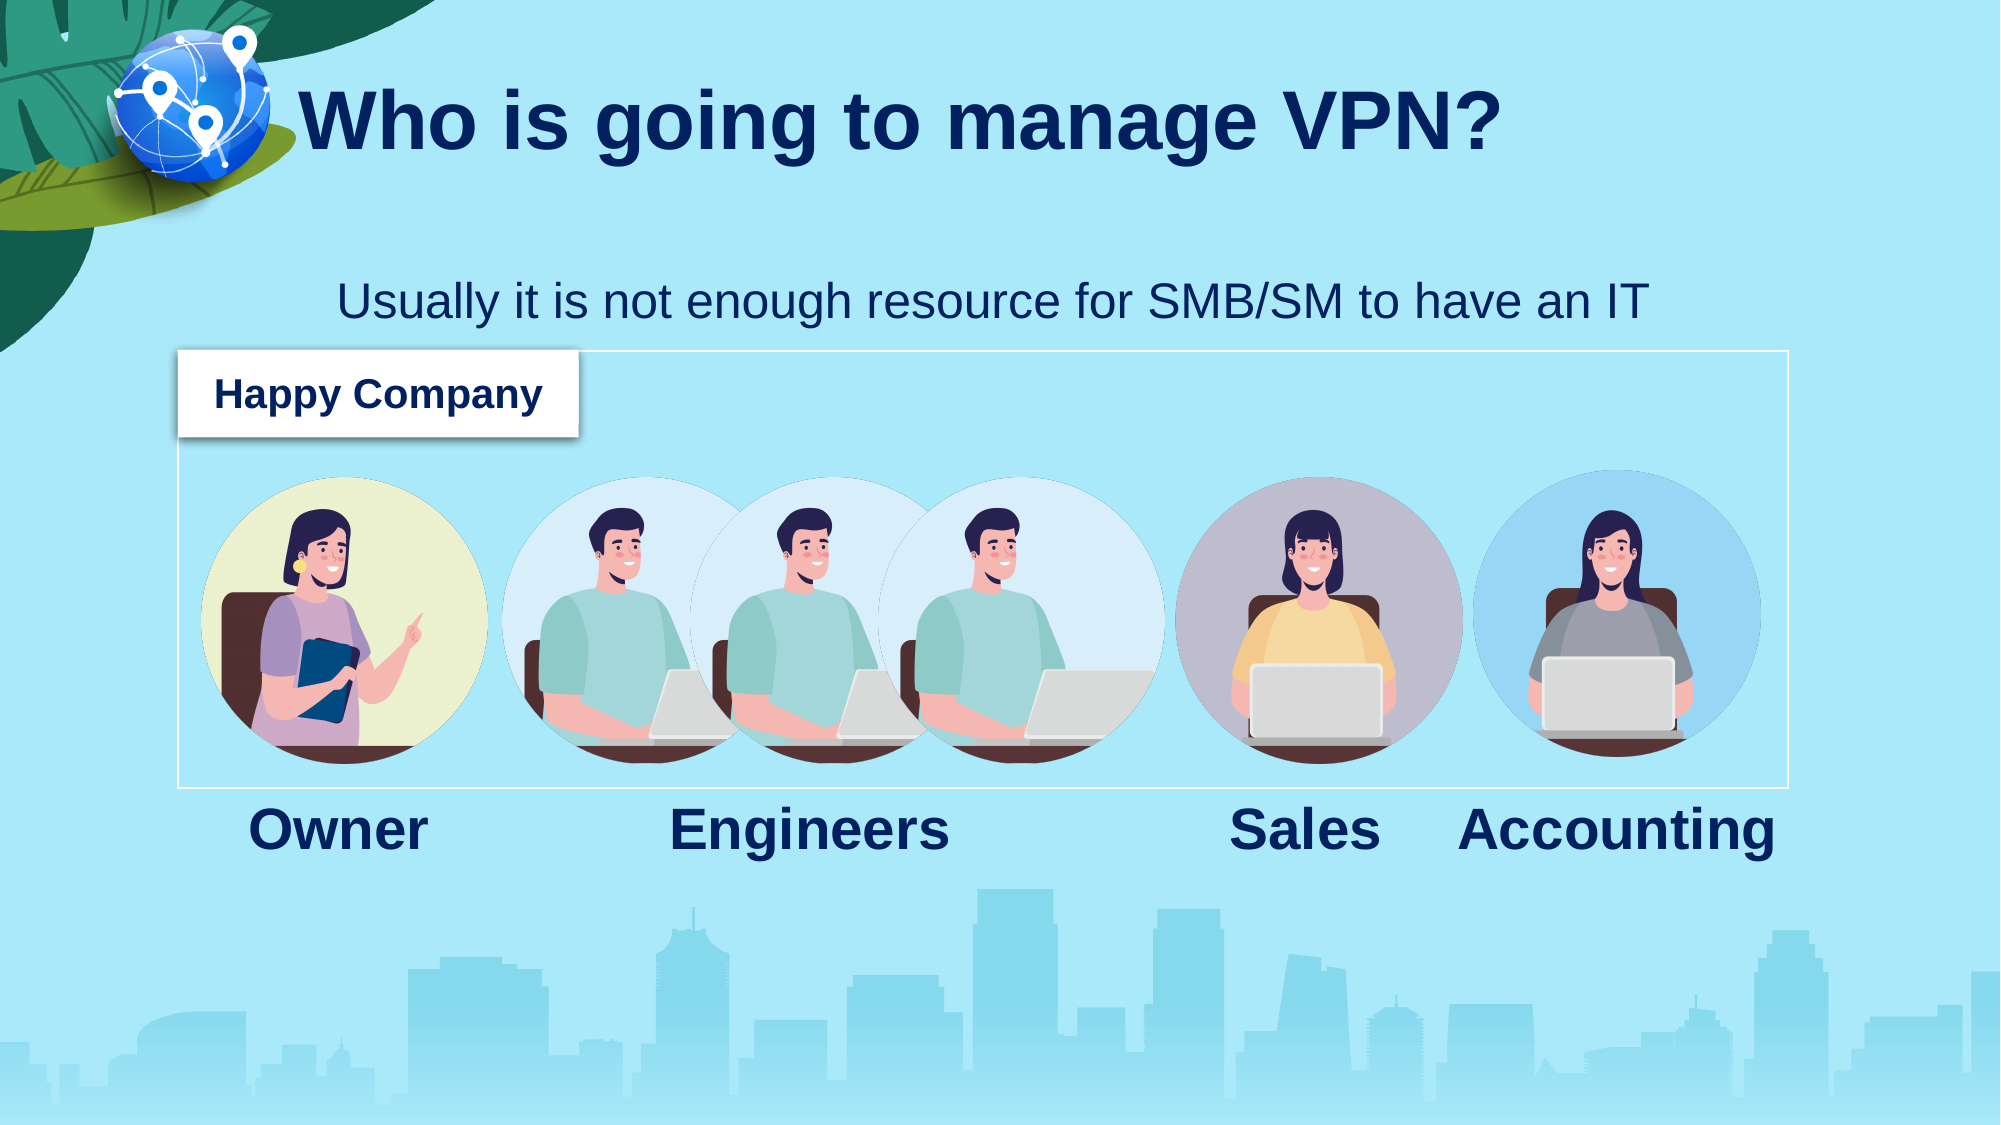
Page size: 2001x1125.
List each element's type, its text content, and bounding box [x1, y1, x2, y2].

text_box Usually it is not enough resource for SMB/SM to have an IT [321, 260, 1667, 336]
title Who is going to manage VPN? [283, 9, 2000, 236]
picture [0, 0, 2000, 1125]
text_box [178, 349, 1795, 871]
